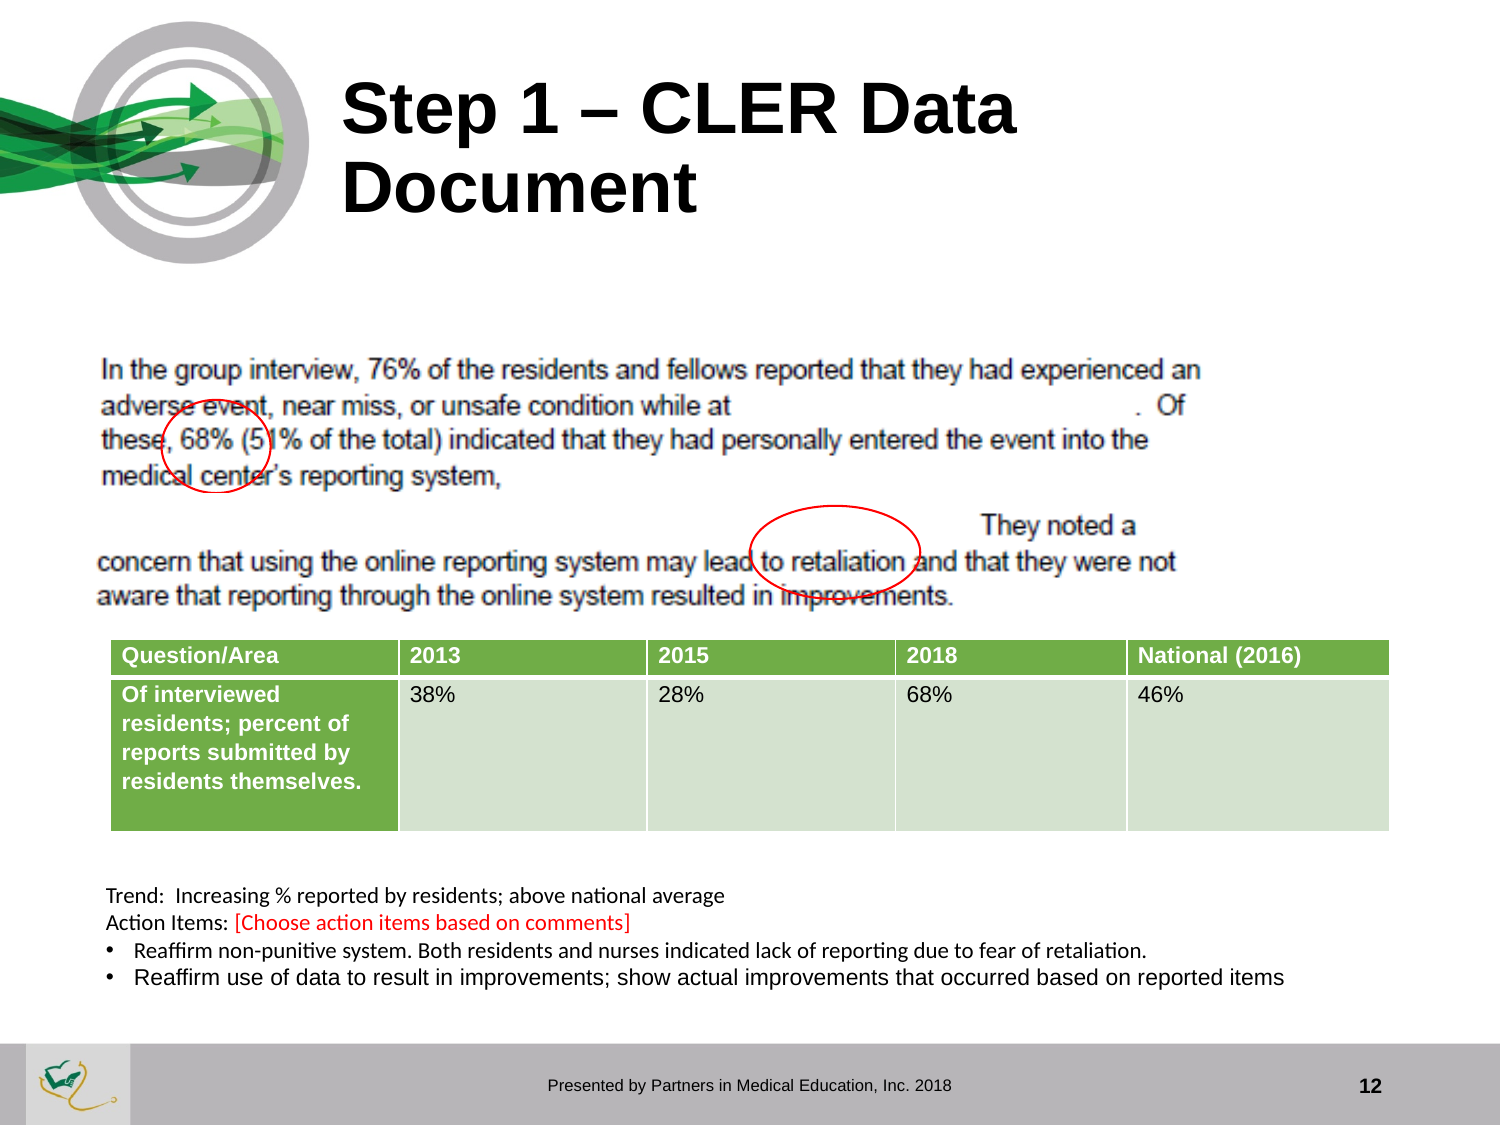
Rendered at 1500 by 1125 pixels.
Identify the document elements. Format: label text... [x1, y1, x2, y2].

table_cell 38% [400, 680, 646, 831]
table_cell 68% [896, 680, 1126, 831]
table_header Question/Area [111, 640, 398, 675]
table_cell 46% [1128, 680, 1389, 831]
slide_number 12 [1059, 1055, 1397, 1116]
title Step 1 – CLER Data Document [326, 40, 1397, 258]
table_cell Of interviewed residents; percent of reports submitted by residents themselves. [111, 680, 398, 831]
table_header 2015 [648, 640, 895, 675]
footer Presented by Partners in Medical Education, Inc. 2018 [496, 1055, 1004, 1116]
picture [0, 0, 1500, 1125]
text_box Trend: Increasing % reported by residents; above national average Action Items: [Choose action items based on comments] Reaffirm non-punitive system. Both residents and nurses indicated lack of reporting due to fear of retaliation. Reaffirm use of data to result in improvements; show actual improvements that occurred based on reported items [90, 873, 1364, 998]
table_cell 28% [648, 680, 895, 831]
table_header National (2016) [1128, 640, 1389, 675]
table_header 2018 [896, 640, 1126, 675]
table_header 2013 [400, 640, 646, 675]
